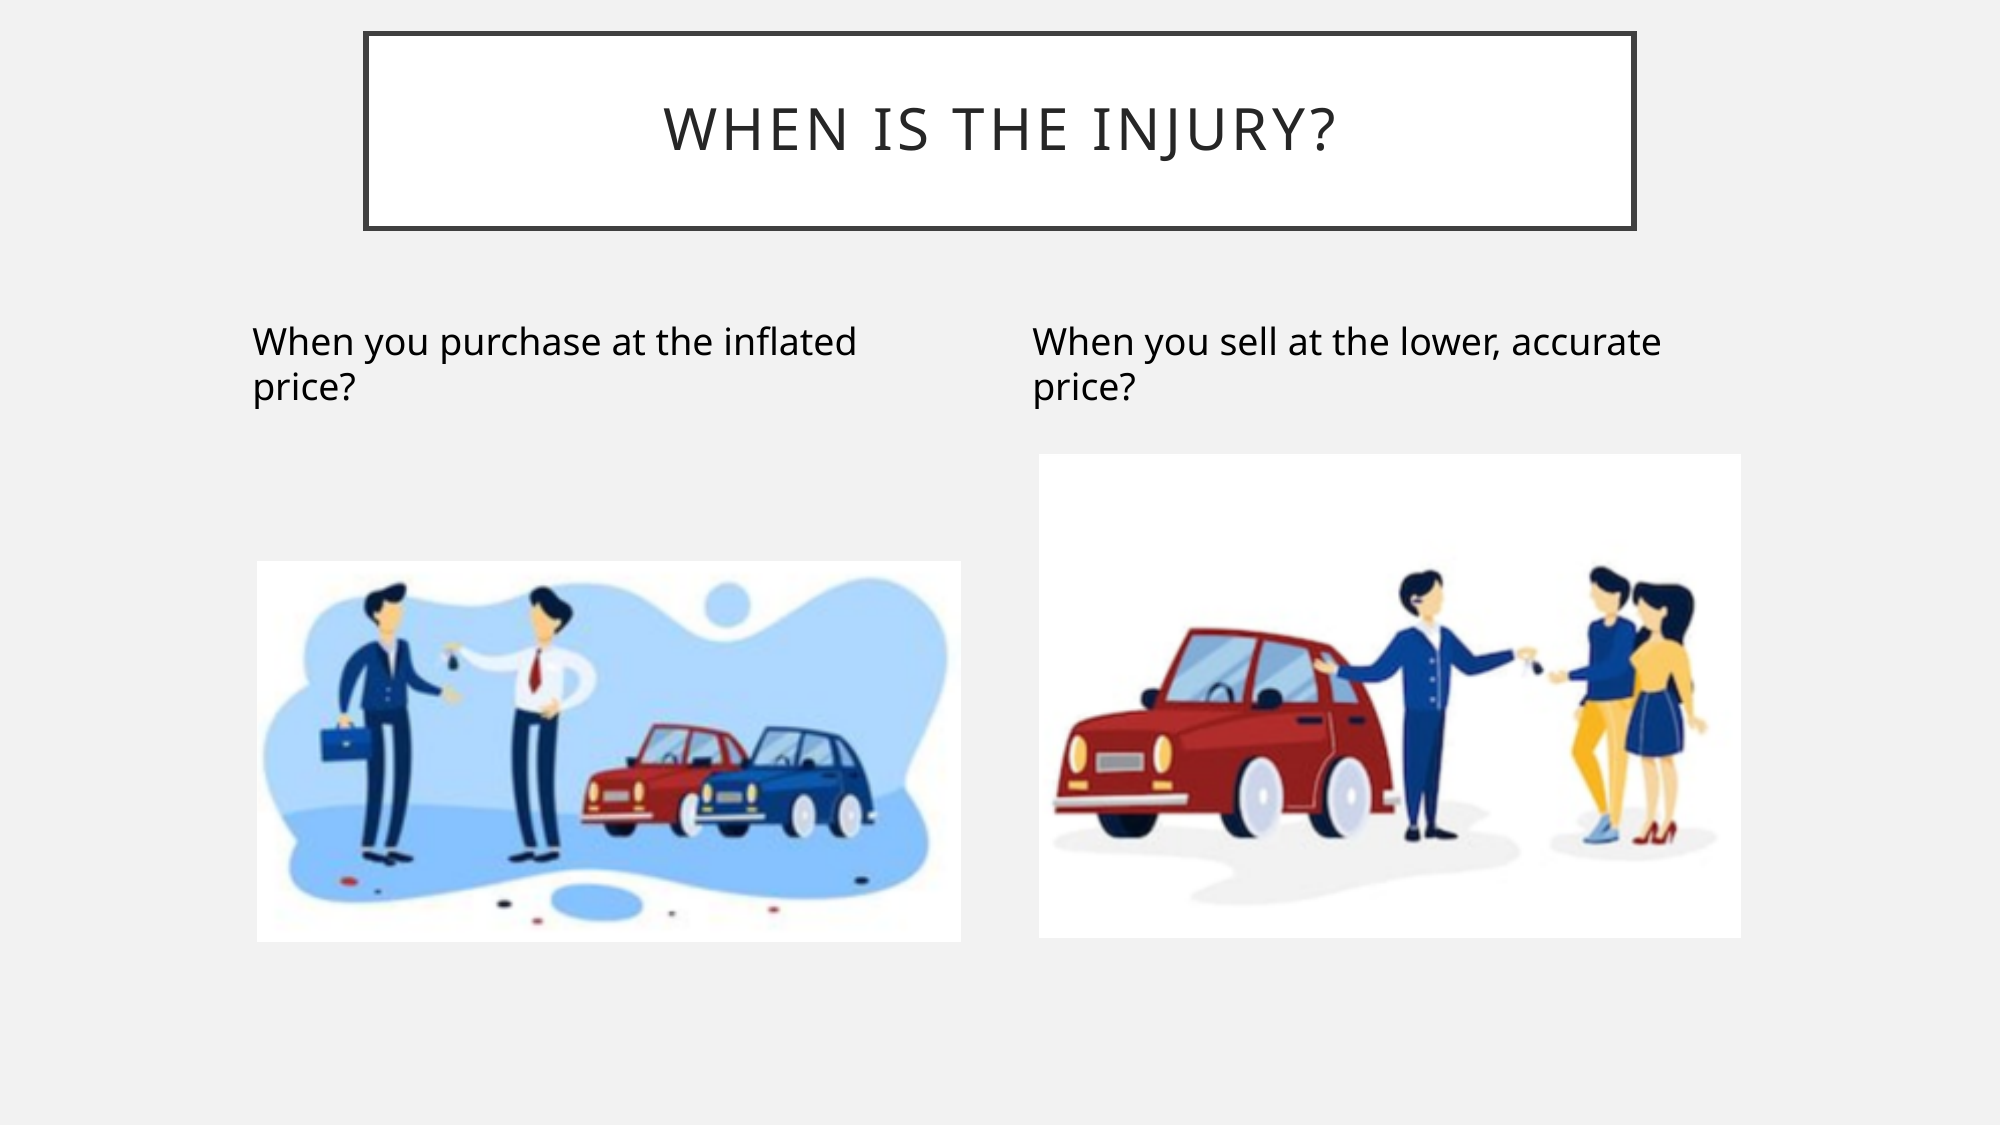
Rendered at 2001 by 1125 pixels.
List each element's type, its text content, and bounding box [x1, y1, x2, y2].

picture [257, 561, 961, 942]
text_box When you purchase at the inflated price? [237, 310, 983, 416]
picture [1039, 454, 1741, 938]
title When is the injury? [363, 31, 1637, 231]
text_box When you sell at the lower, accurate price? [1017, 310, 1763, 416]
